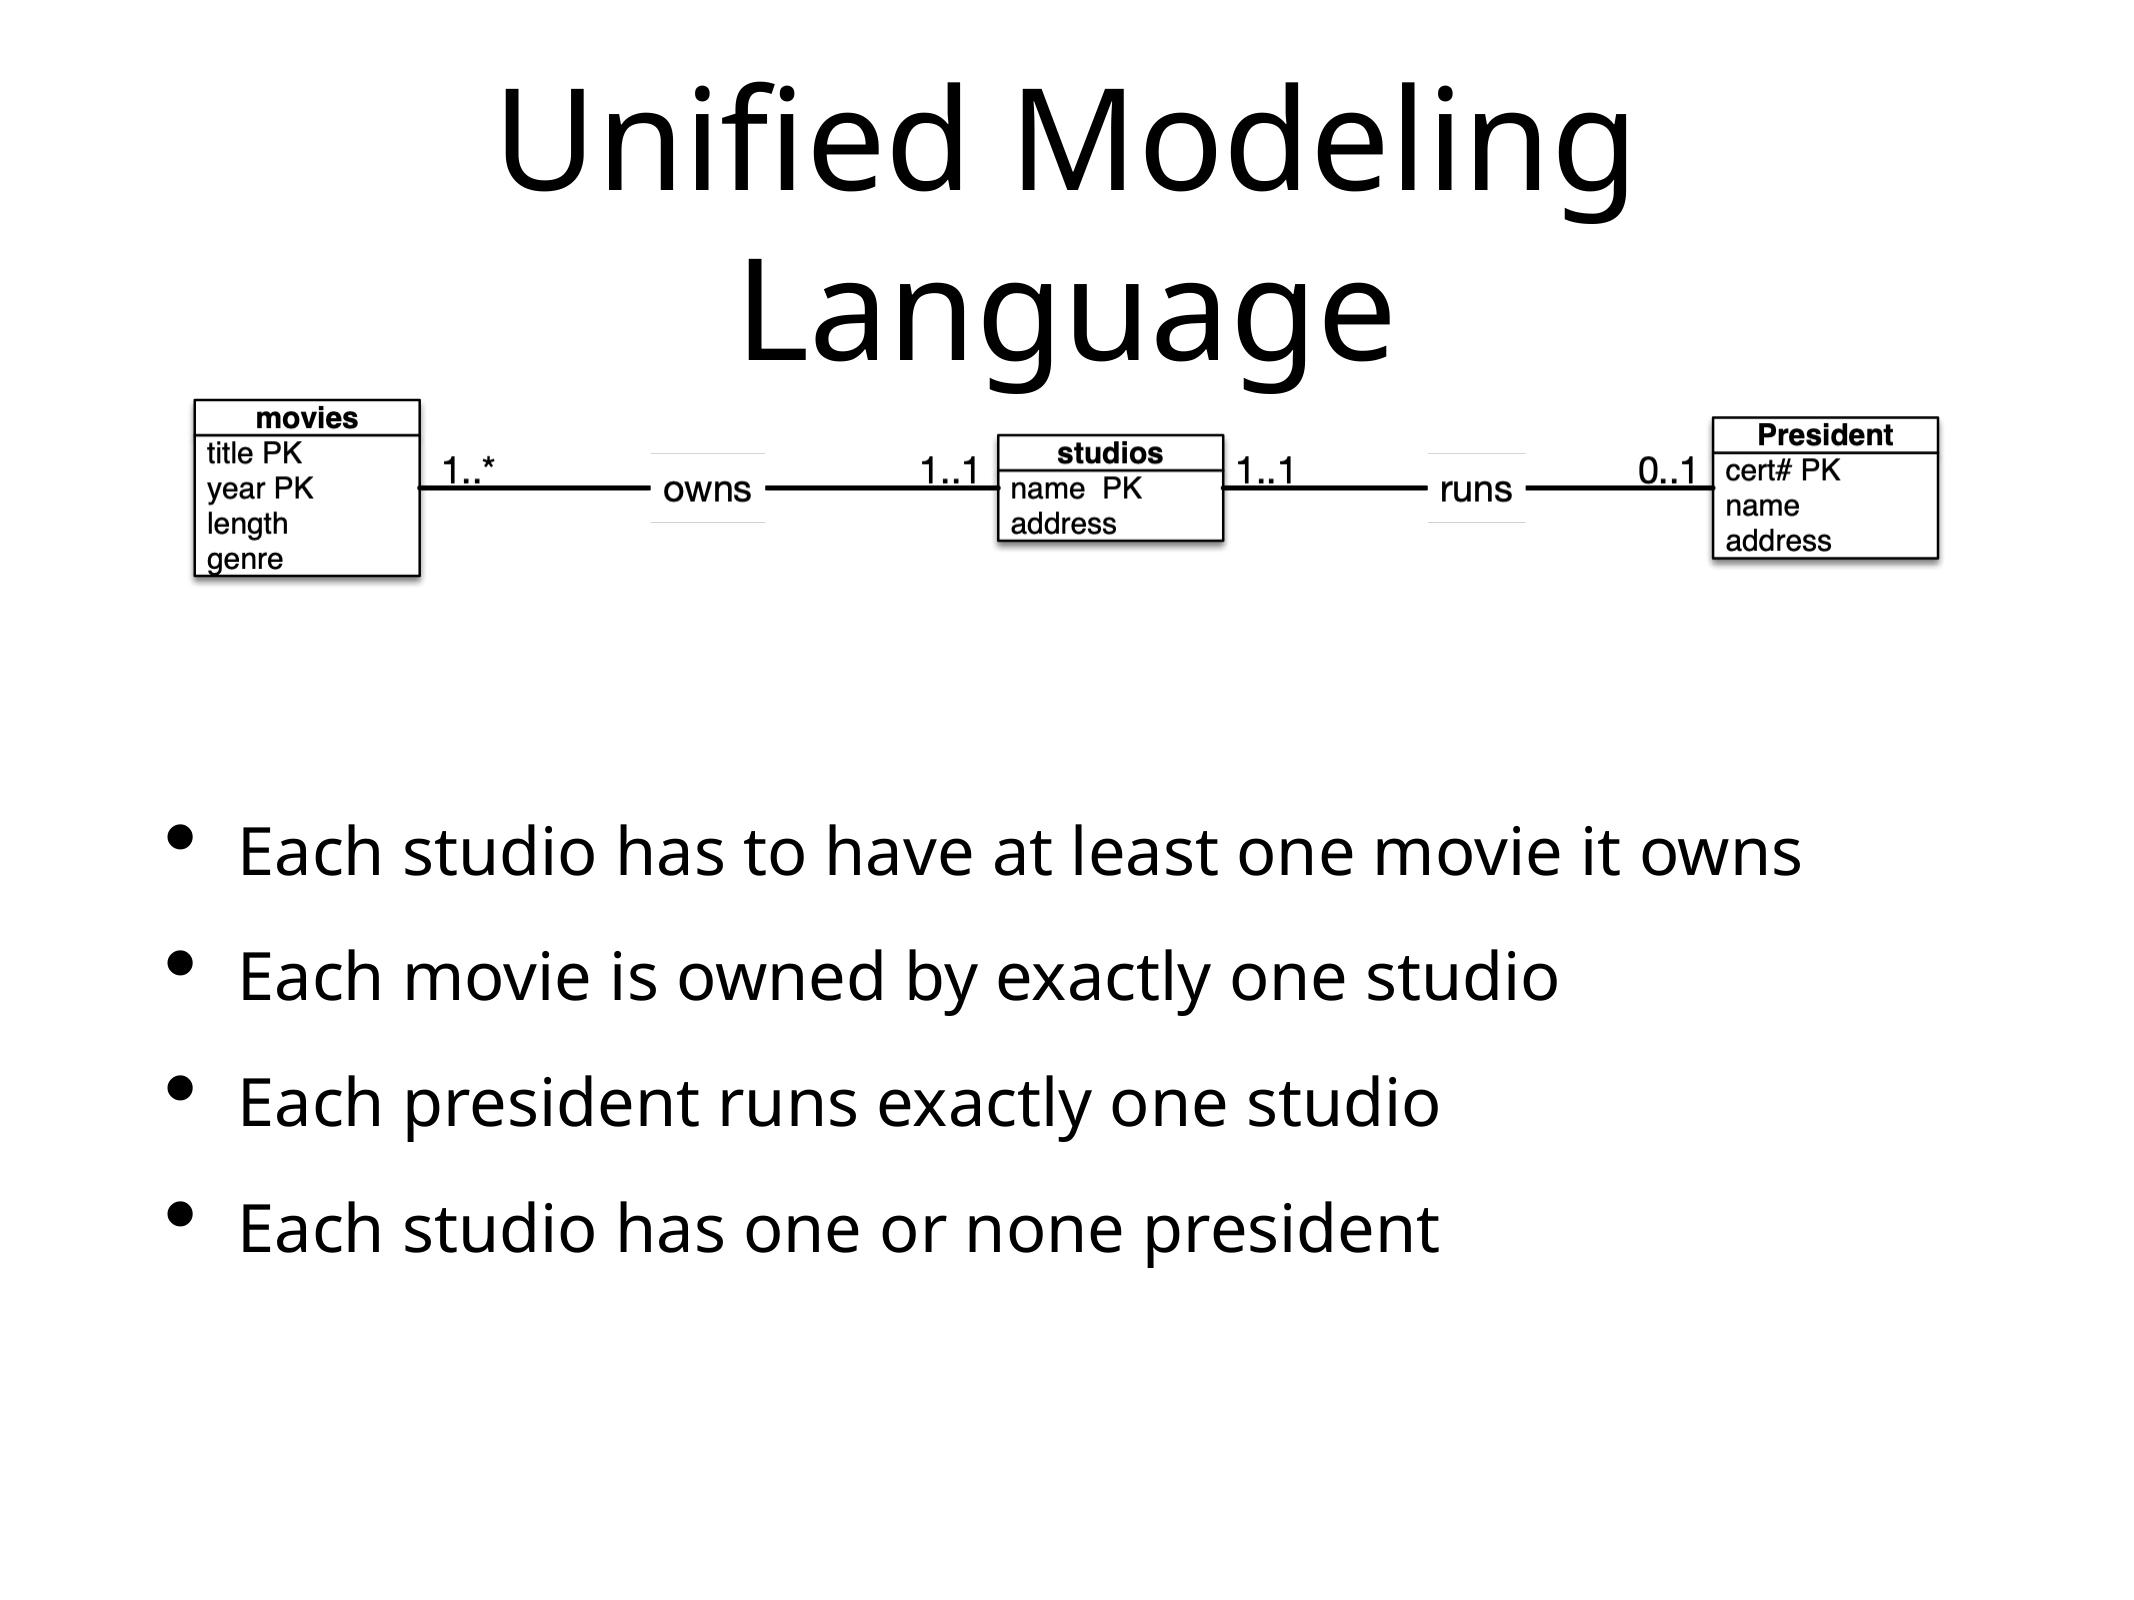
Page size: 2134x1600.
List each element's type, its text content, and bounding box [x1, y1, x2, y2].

title Unified Modeling Language [155, 41, 1978, 397]
list Each studio has to have at least one movie it owns Each movie is owned by exactly one studio Each president runs exactly one studio Each studio has one or none president [155, 799, 1978, 1457]
picture [185, 395, 1948, 591]
